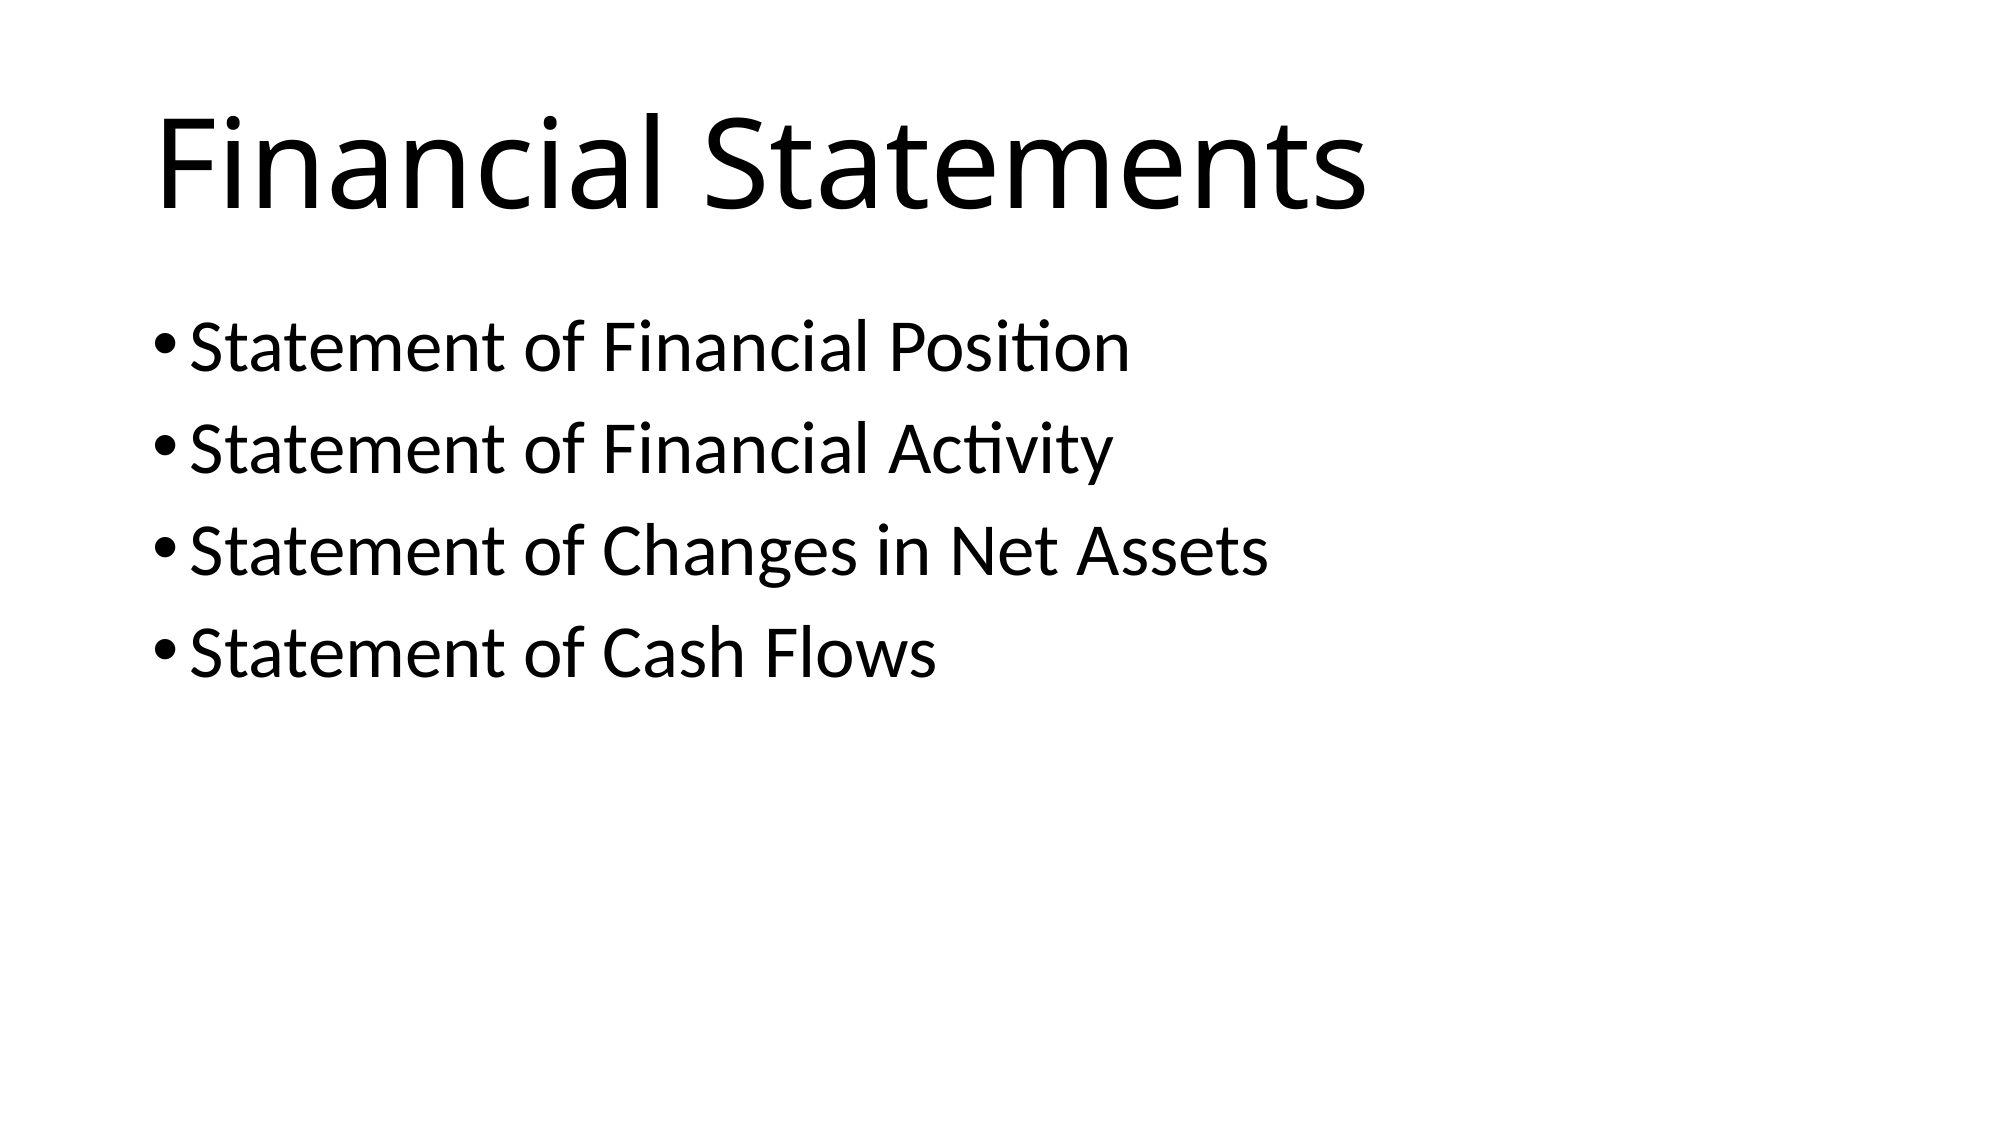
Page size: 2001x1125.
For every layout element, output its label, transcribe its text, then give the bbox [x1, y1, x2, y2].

title Financial Statements [137, 59, 1863, 278]
list Statement of Financial Position Statement of Financial Activity Statement of Changes in Net Assets Statement of Cash Flows [137, 299, 1863, 1014]
